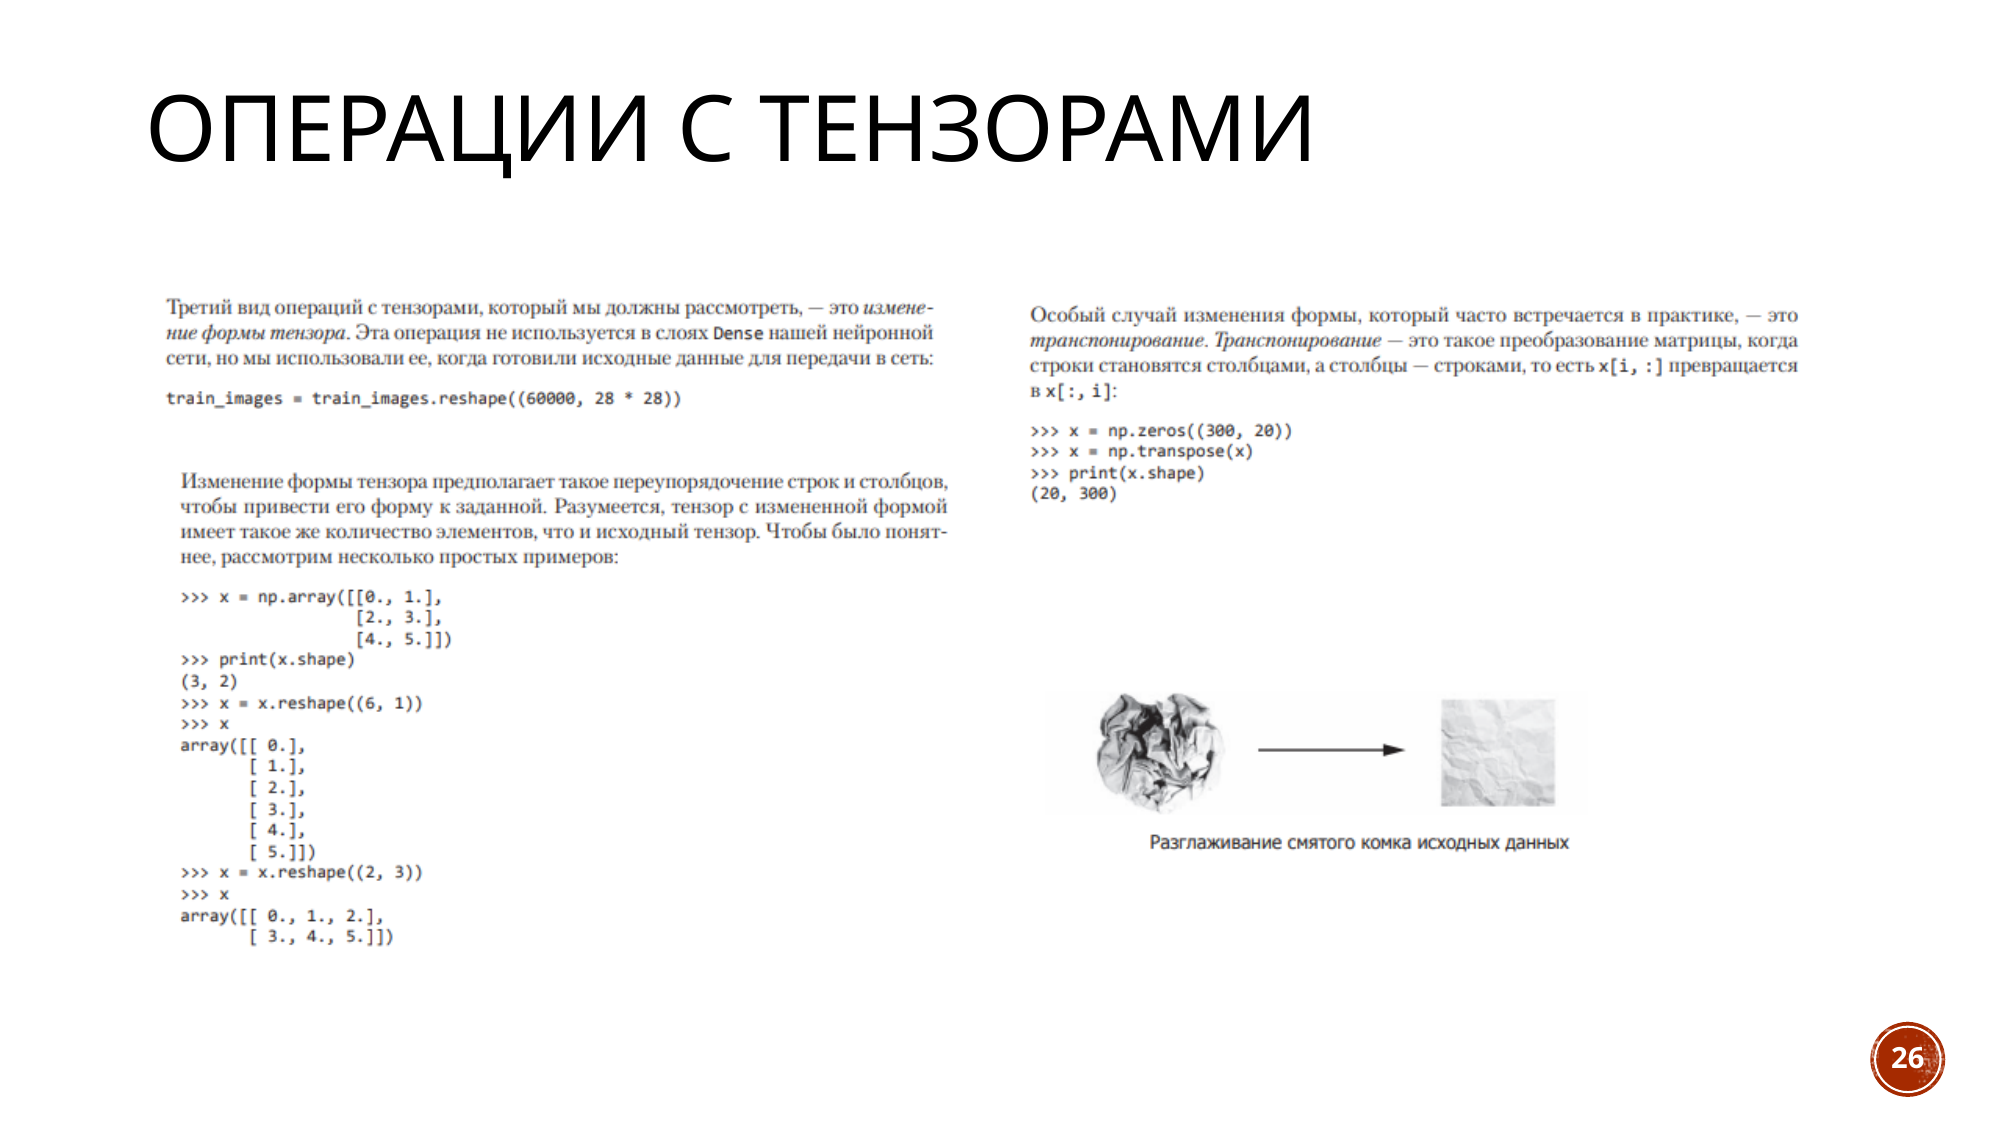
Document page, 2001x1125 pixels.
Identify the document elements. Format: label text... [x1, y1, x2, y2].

picture [144, 289, 1823, 507]
picture [144, 457, 1670, 992]
slide_number 26 [1855, 1028, 1961, 1089]
title Операции с тензорами [130, 0, 2000, 264]
